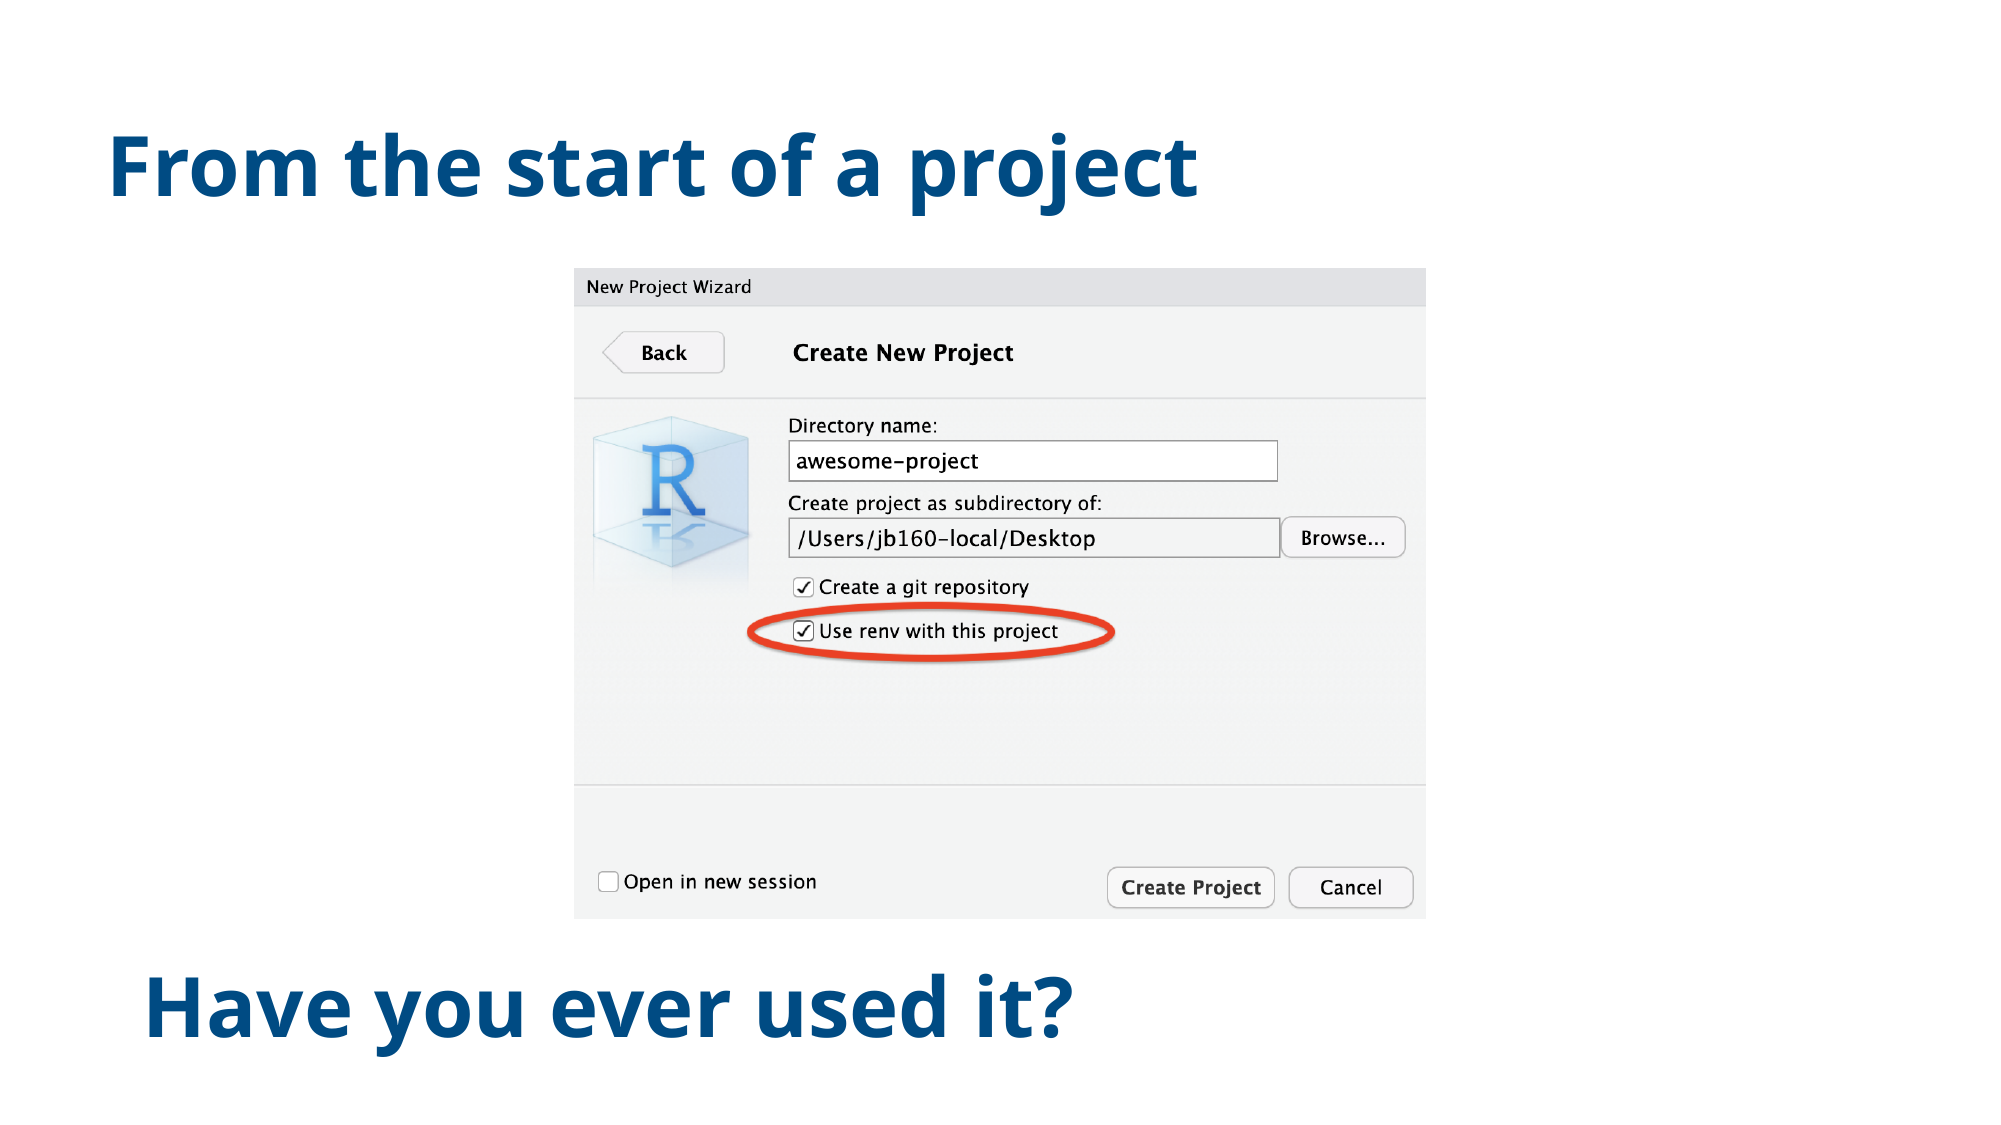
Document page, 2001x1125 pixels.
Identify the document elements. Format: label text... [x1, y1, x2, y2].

picture [574, 268, 1426, 920]
text_box From the start of a project [86, 93, 1796, 234]
text_box Have you ever used it? [122, 933, 1833, 1074]
